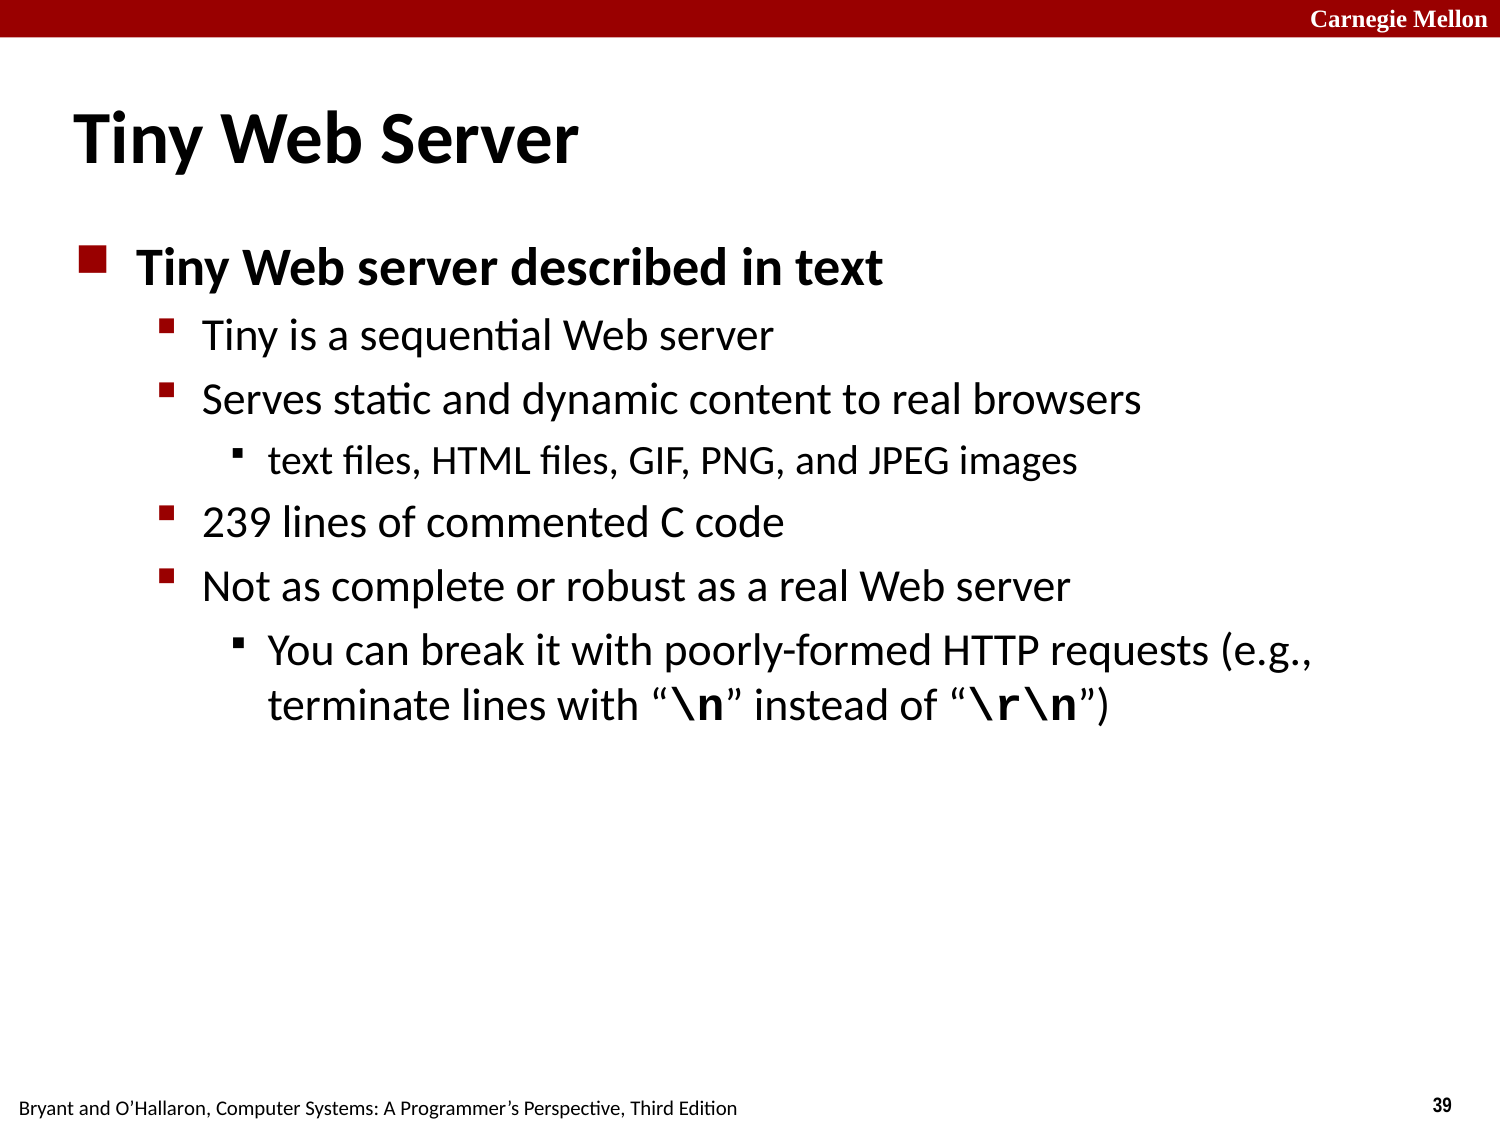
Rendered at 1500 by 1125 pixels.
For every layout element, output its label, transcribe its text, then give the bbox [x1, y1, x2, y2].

list Tiny Web server described in text Tiny is a sequential Web server Serves static and dynamic content to real browsers text files, HTML files, GIF, PNG, and JPEG images 239 lines of commented C code Not as complete or robust as a real Web server You can break it with poorly-formed HTTP requests (e.g., terminate lines with “\n” instead of “\r\n”) [64, 223, 1361, 1040]
title Tiny Web Server [58, 71, 1305, 197]
